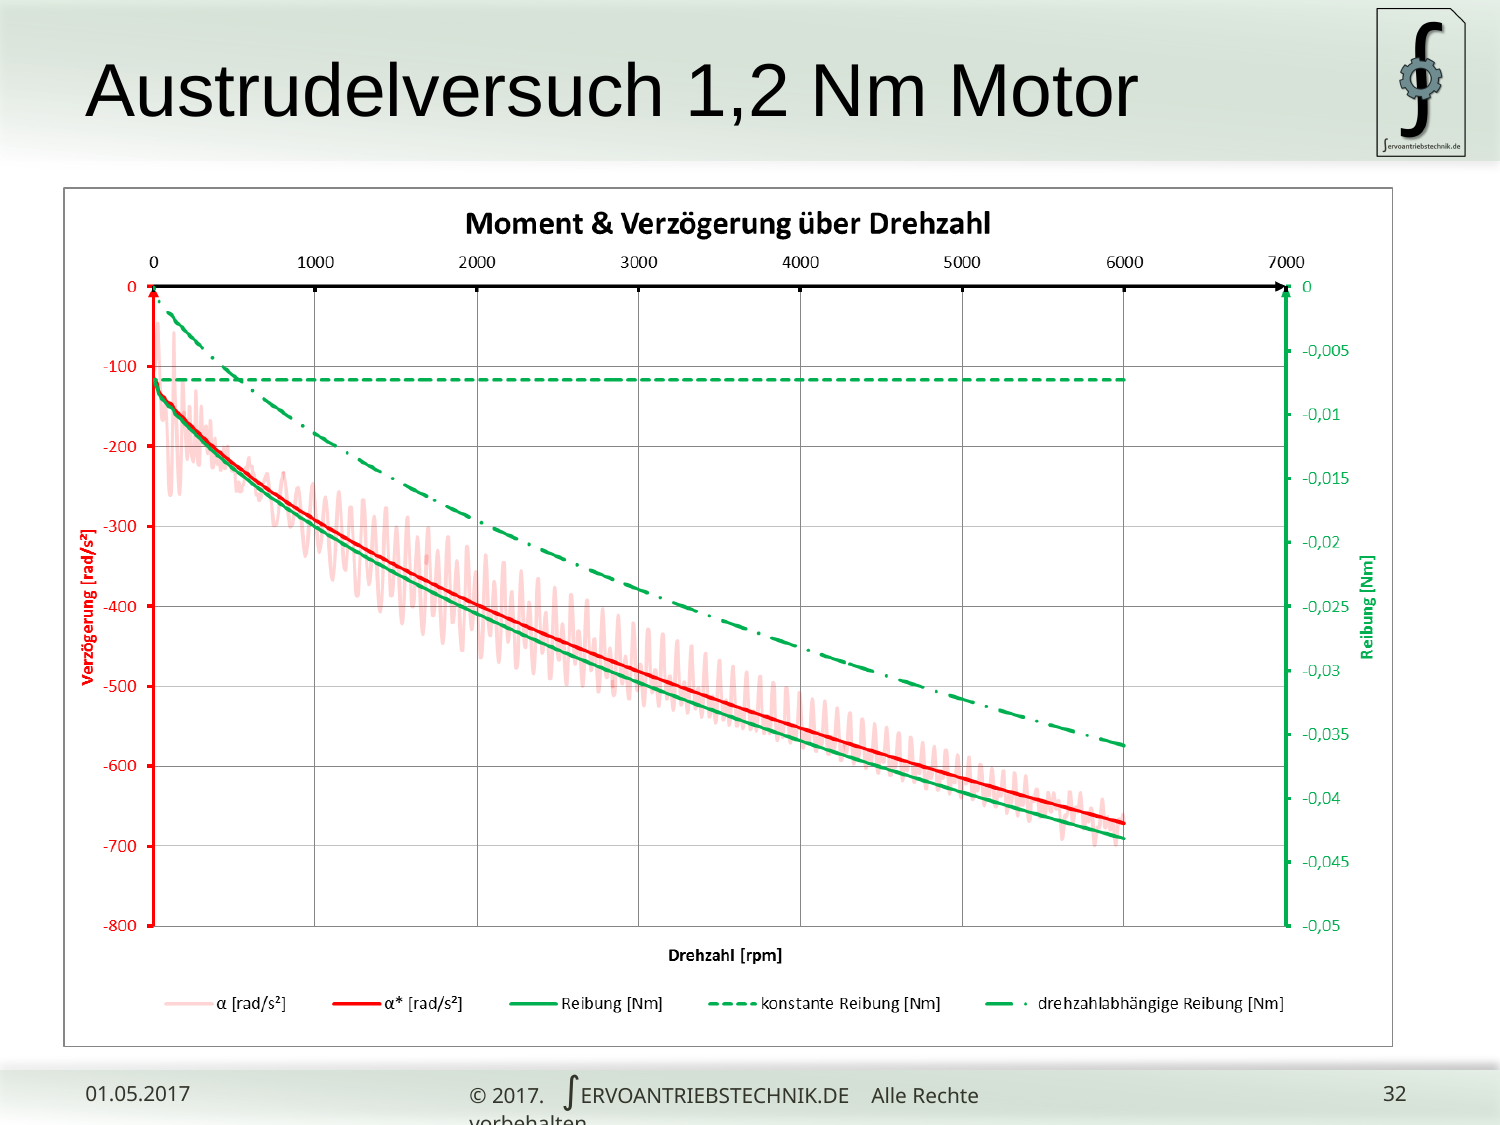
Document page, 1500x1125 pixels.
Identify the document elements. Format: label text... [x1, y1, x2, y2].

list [63, 187, 1393, 1048]
slide_number 32 [1296, 1073, 1422, 1106]
title Austrudelversuch 1,2 Nm Motor [70, 11, 1422, 162]
footer © 2017. ∫ERVOANTRIEBSTECHNIK.DE Alle Rechte vorbehalten. [454, 1060, 1081, 1125]
picture [1376, 7, 1466, 157]
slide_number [70, 1073, 215, 1118]
